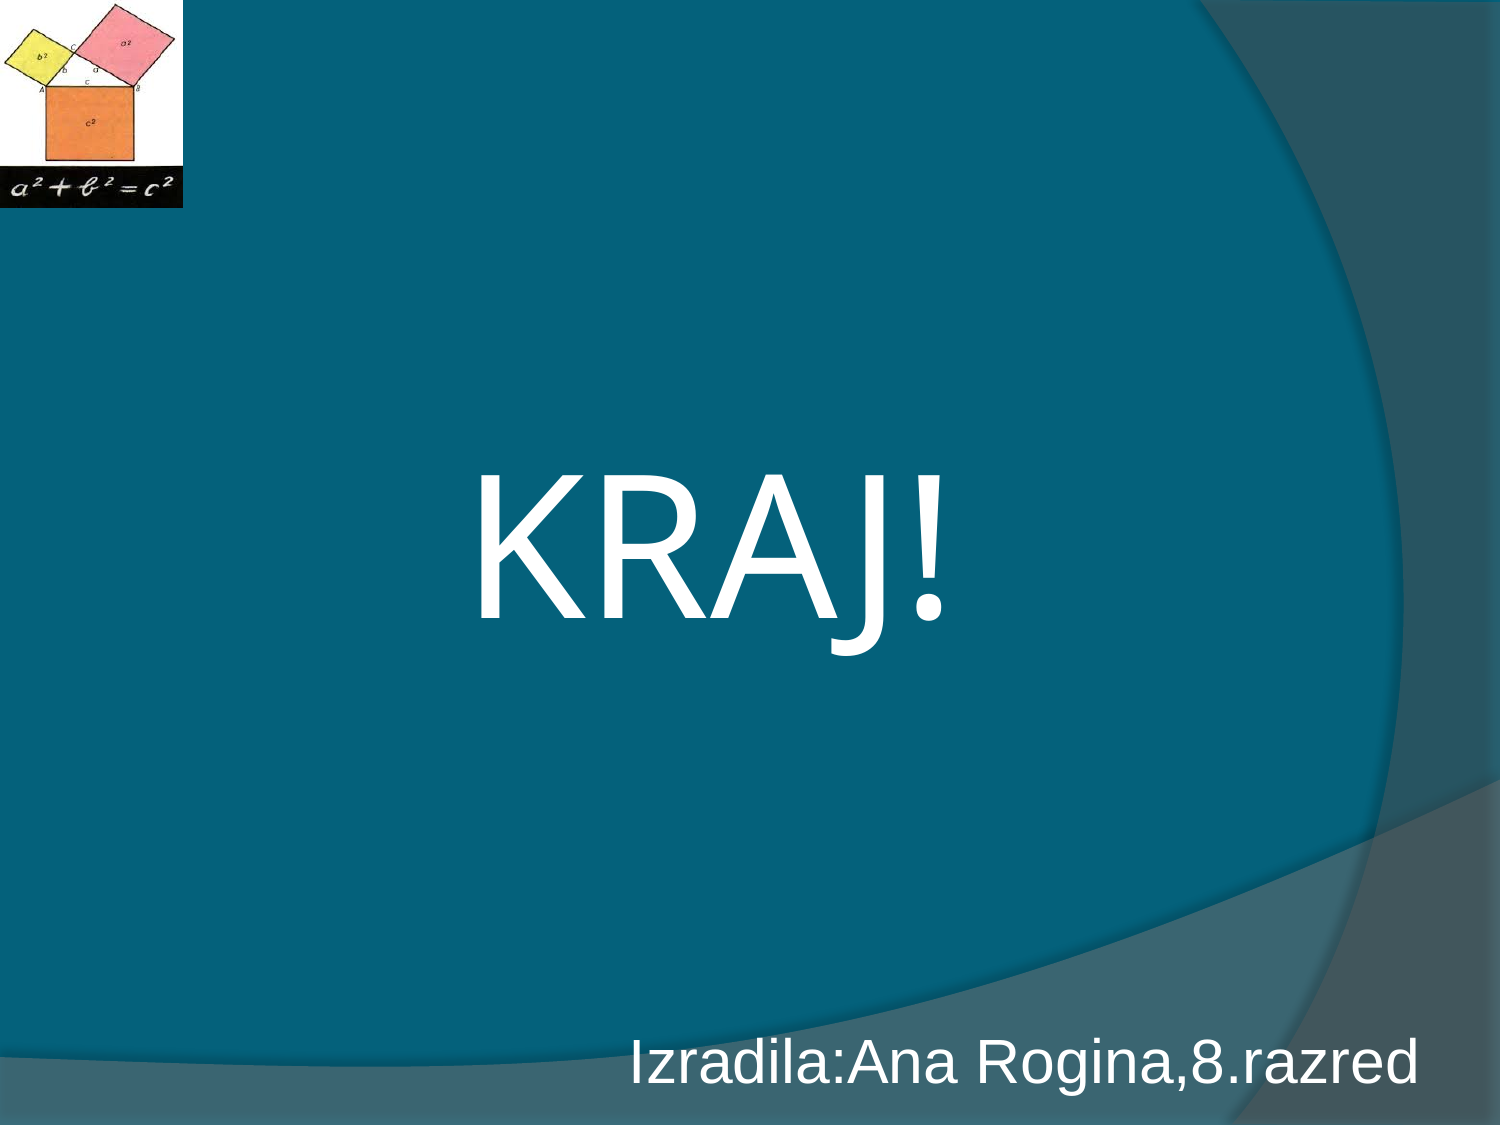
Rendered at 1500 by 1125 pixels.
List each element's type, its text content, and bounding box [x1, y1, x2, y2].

picture [0, 0, 182, 207]
picture [832, 632, 880, 655]
list Izradila:Ana Rogina,8.razred [608, 1013, 1500, 1125]
title KRAJ! [454, 444, 1500, 632]
